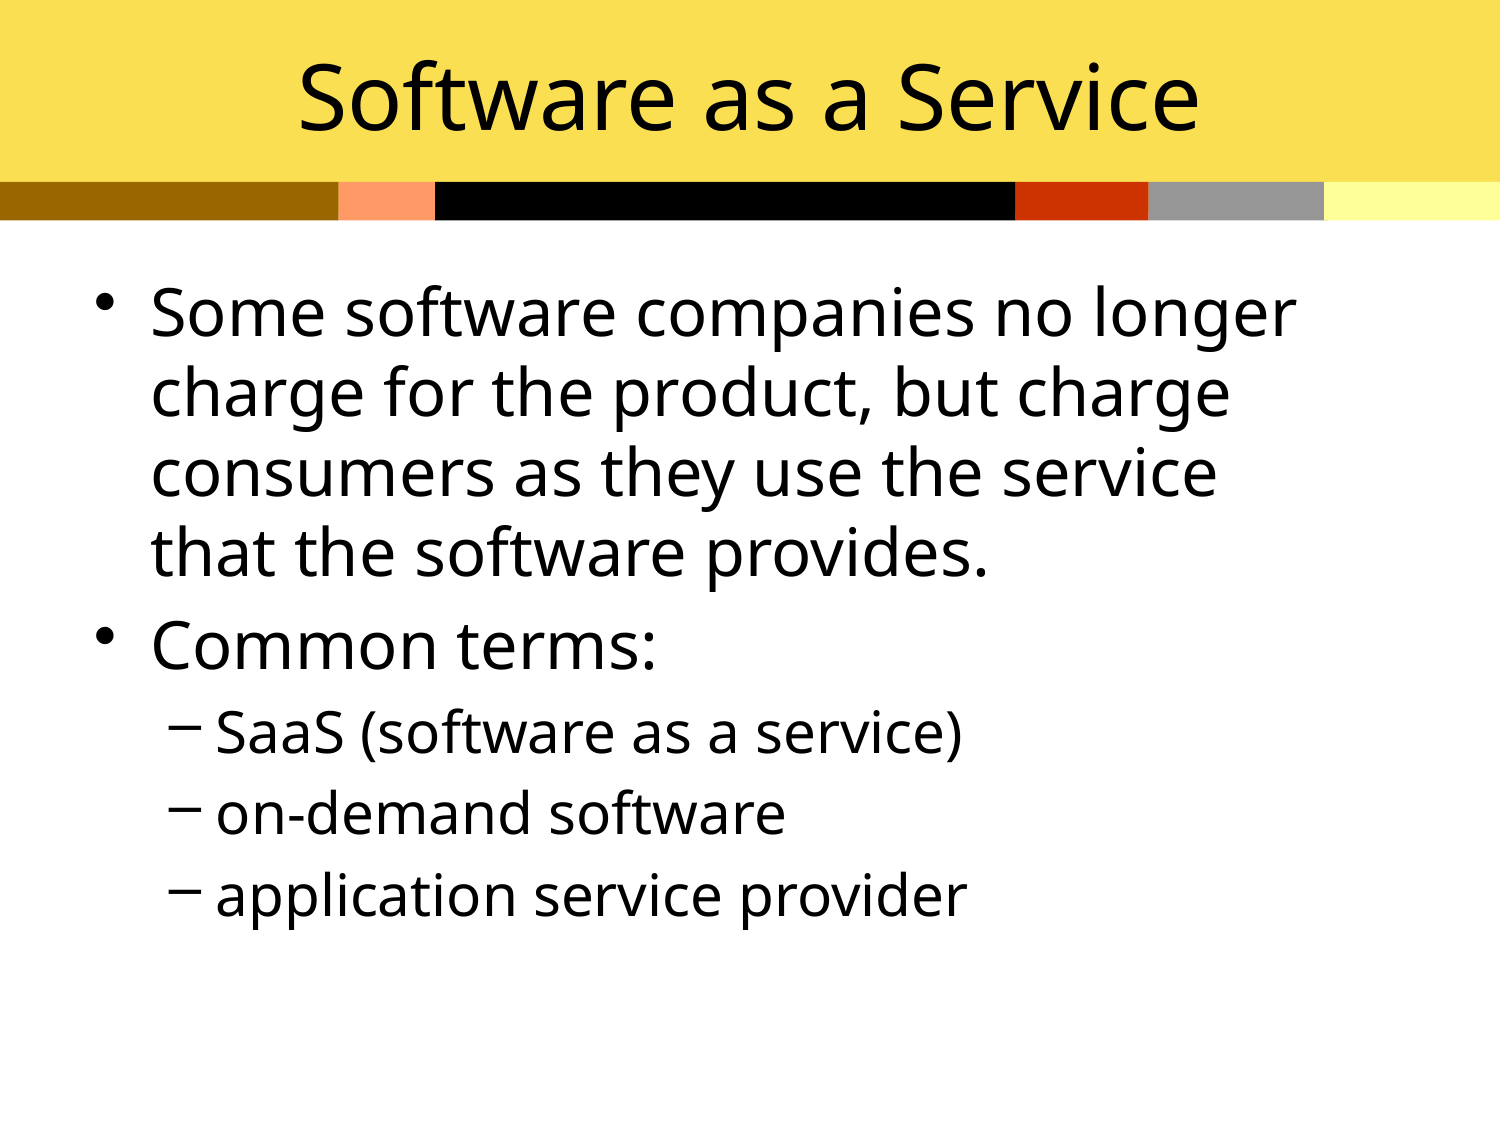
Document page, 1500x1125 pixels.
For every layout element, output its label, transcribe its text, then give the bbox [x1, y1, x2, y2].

list Some software companies no longer charge for the product, but charge consumers as they use the service that the software provides. Common terms: SaaS (software as a service) on-demand software application service provider [78, 262, 1332, 999]
title Software as a Service [74, 0, 1426, 188]
